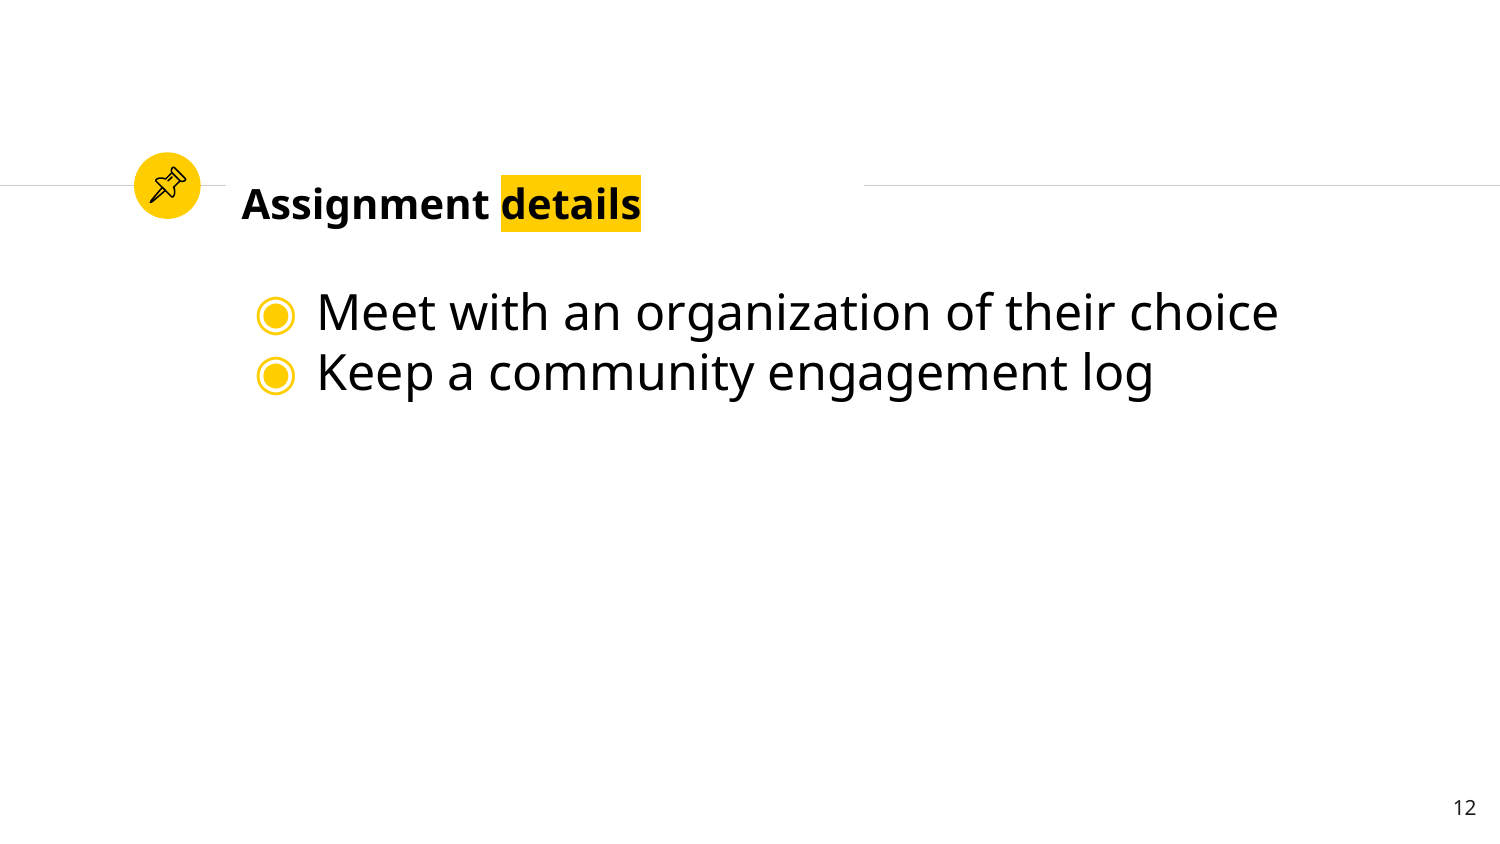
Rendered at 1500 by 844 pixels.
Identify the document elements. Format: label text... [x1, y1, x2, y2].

list Meet with an organization of their choice Keep a community engagement log [226, 265, 1344, 701]
title Assignment details [226, 143, 863, 262]
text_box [150, 166, 186, 203]
slide_number 12 [1401, 779, 1492, 844]
